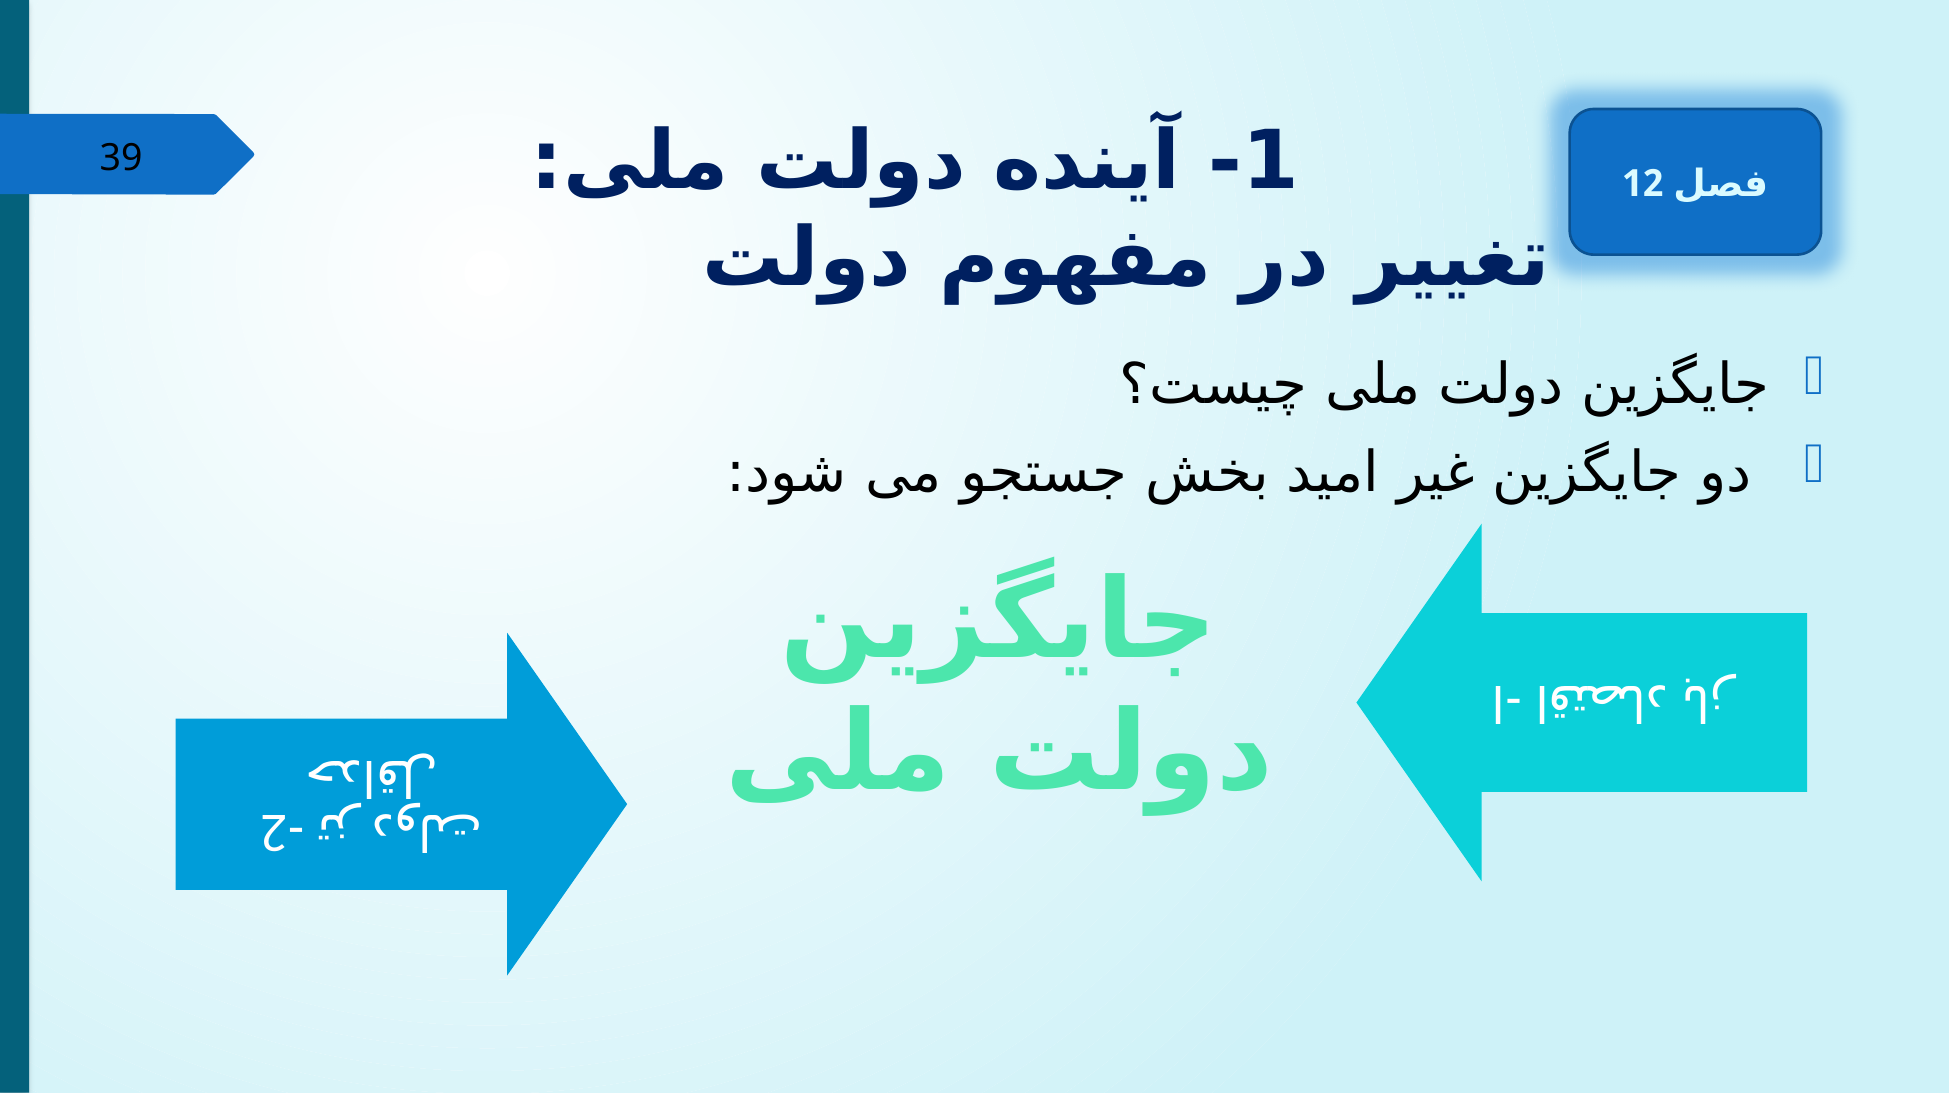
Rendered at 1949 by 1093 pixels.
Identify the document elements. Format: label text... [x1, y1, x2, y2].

list جایگزین دولت ملی چیست؟ دو جایگزین غیر امید بخش جستجو می شود: [413, 339, 1840, 942]
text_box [178, 523, 1808, 976]
text_box فصل 12 [1568, 107, 1823, 256]
title 1- آینده دولت ملی: تغییر در مفهوم دولت [414, 99, 1840, 304]
slide_number 39 [85, 125, 210, 184]
